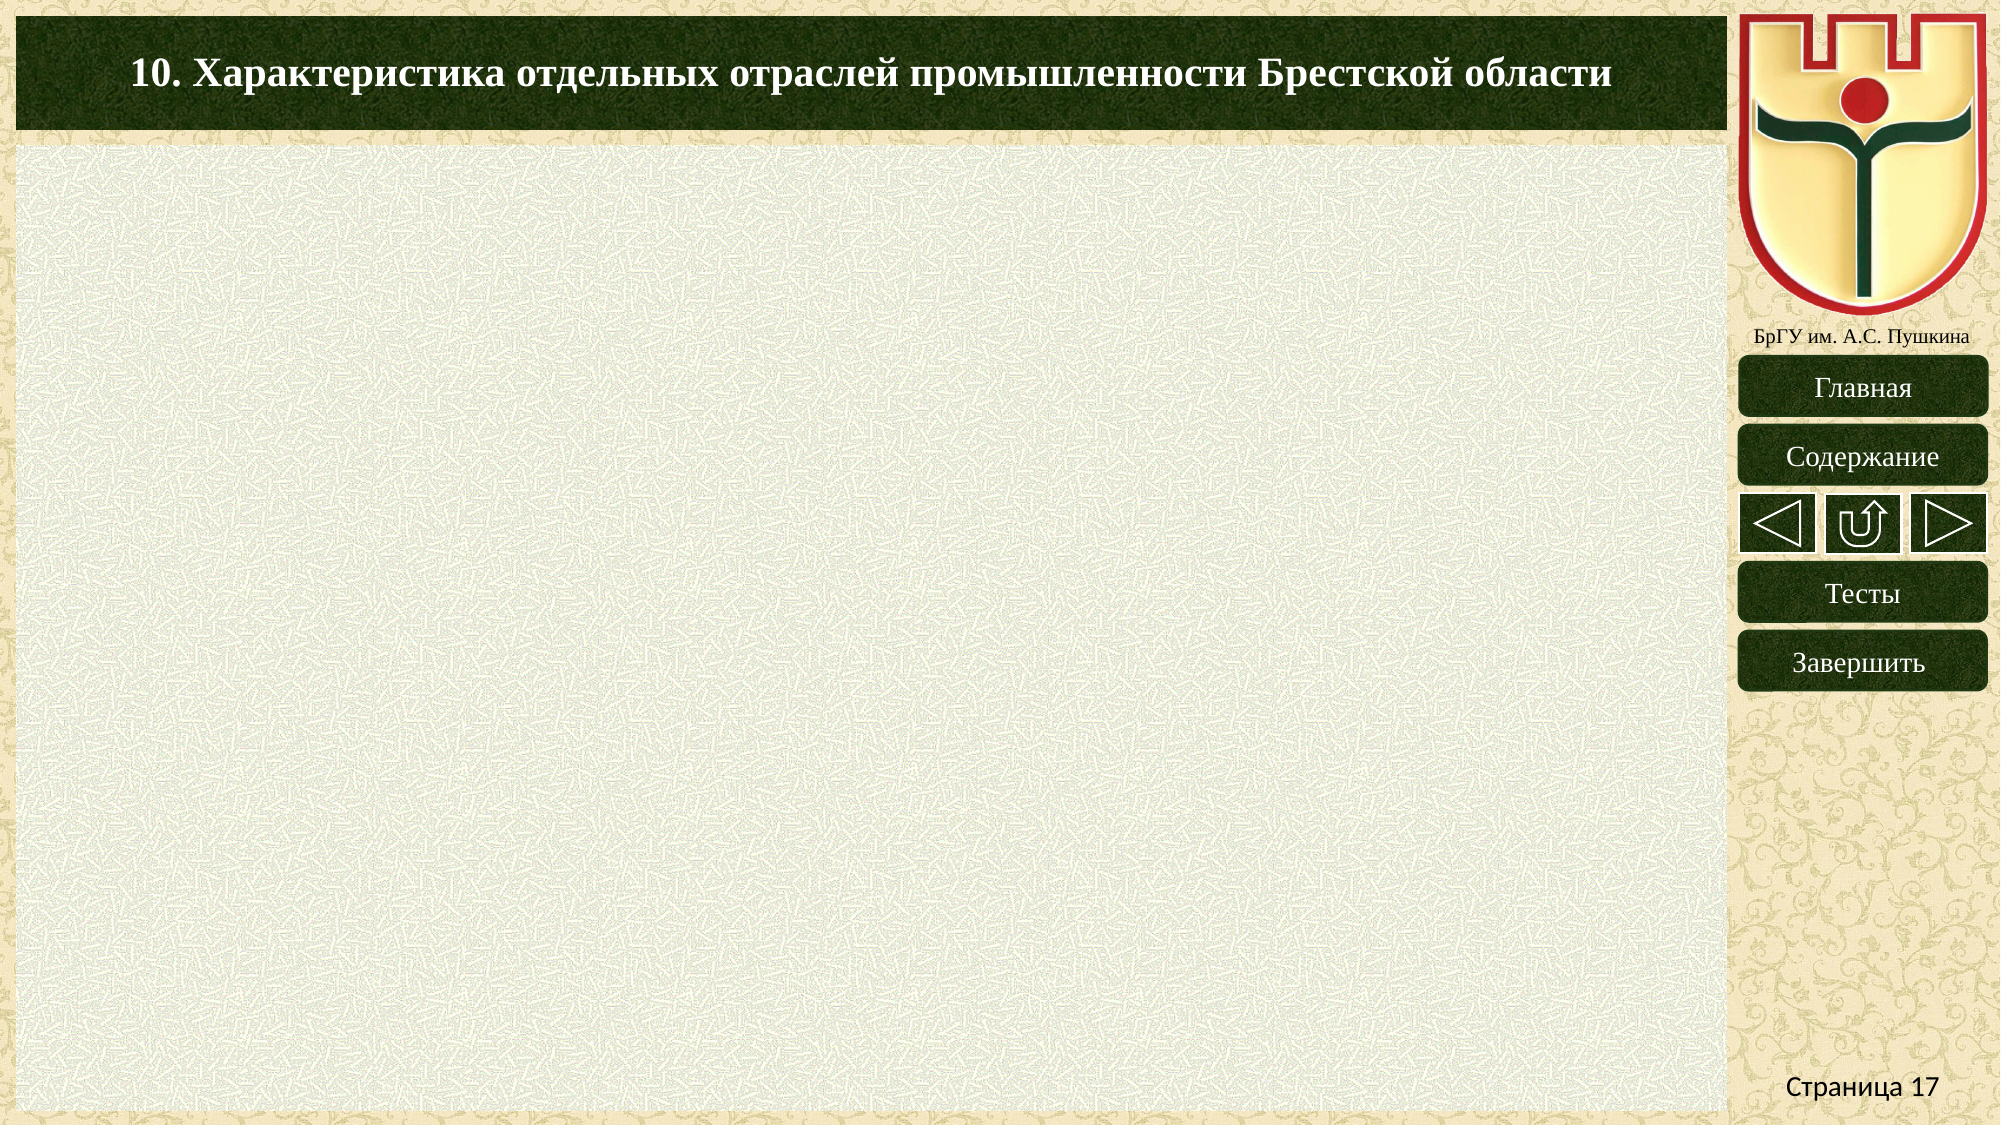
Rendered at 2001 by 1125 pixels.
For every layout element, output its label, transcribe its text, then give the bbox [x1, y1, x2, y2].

picture [0, 0, 2001, 1125]
title 10. Характеристика отдельных отраслей промышленности Брестской области [16, 16, 1727, 130]
